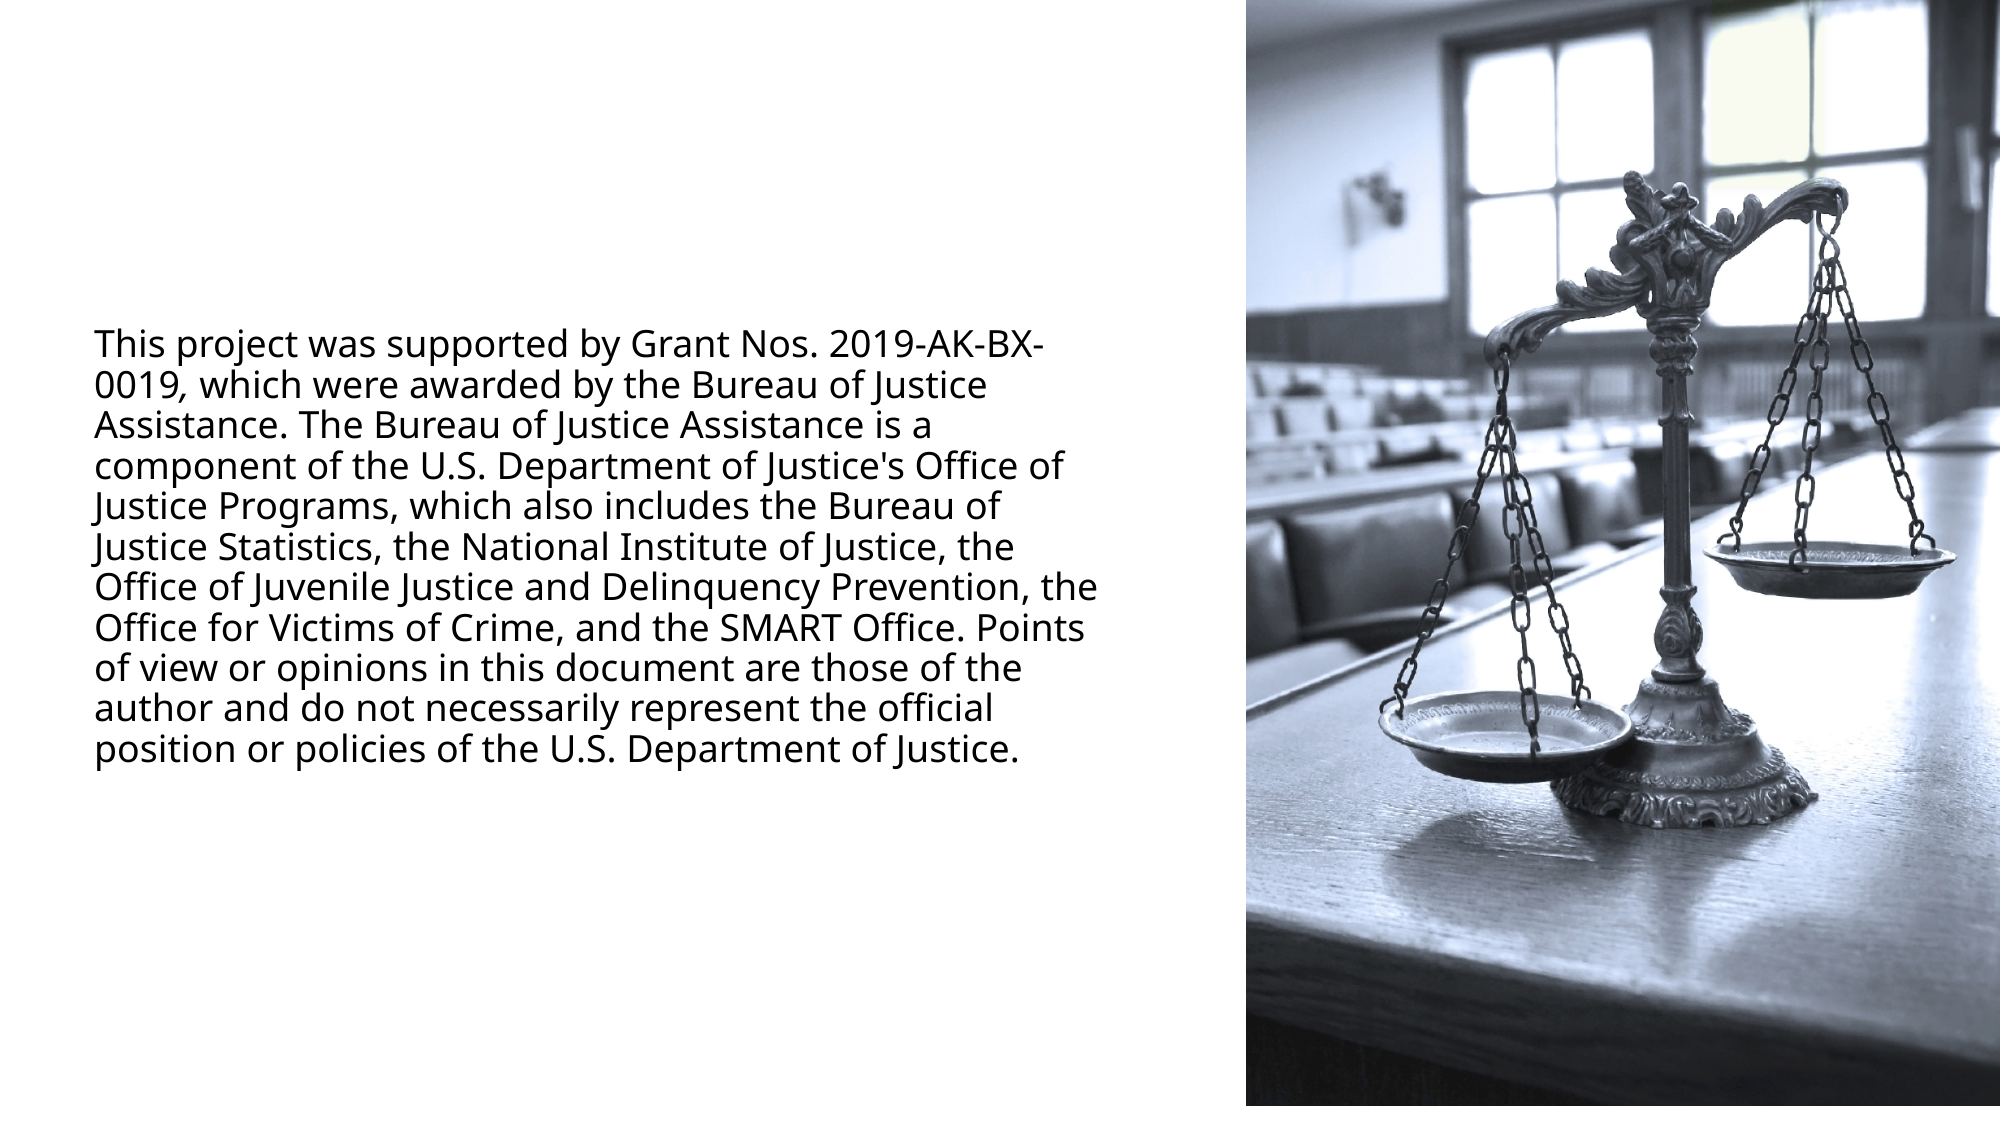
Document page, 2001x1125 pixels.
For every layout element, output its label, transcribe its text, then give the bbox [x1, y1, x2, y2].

text_box This project was supported by Grant Nos. 2019-AK-BX-0019, which were awarded by the Bureau of Justice Assistance. The Bureau of Justice Assistance is a component of the U.S. Department of Justice's Office of Justice Programs, which also includes the Bureau of Justice Statistics, the National Institute of Justice, the Office of Juvenile Justice and Delinquency Prevention, the Office for Victims of Crime, and the SMART Office. Points of view or opinions in this document are those of the author and do not necessarily represent the official position or policies of the U.S. Department of Justice. [79, 310, 1133, 785]
picture [1246, 0, 2000, 1106]
